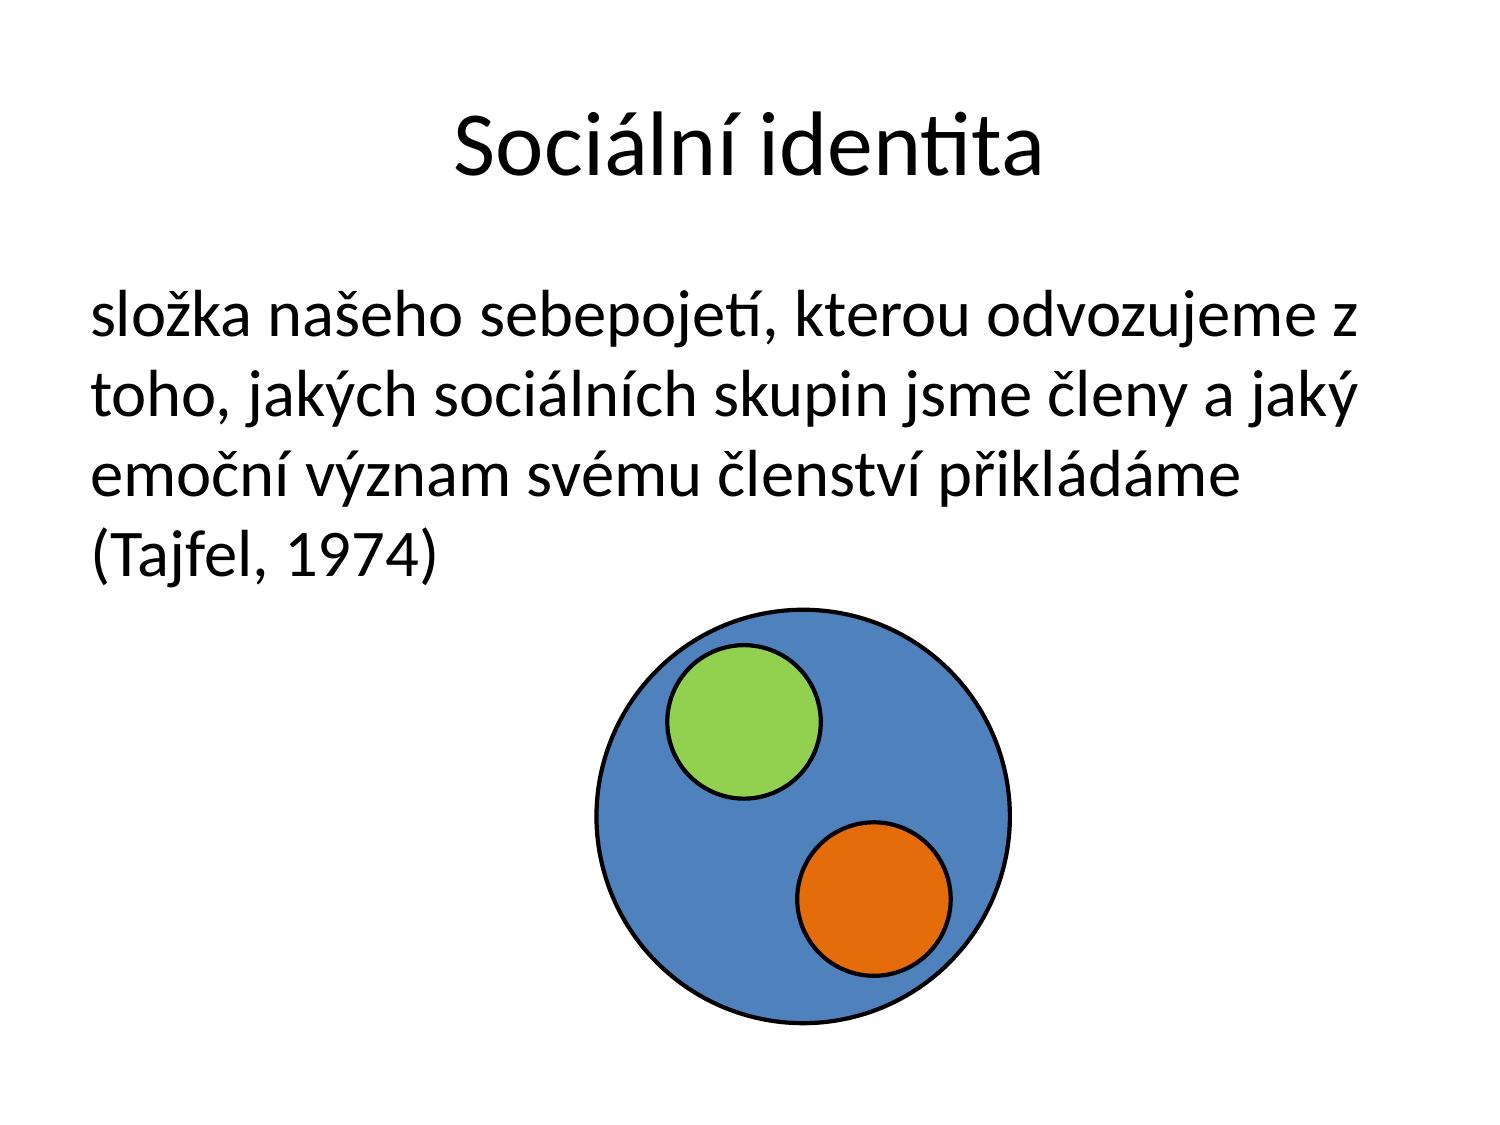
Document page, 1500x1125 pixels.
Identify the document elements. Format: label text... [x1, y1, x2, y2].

text_box [665, 643, 823, 801]
list složka našeho sebepojetí, kterou odvozujeme z toho, jakých sociálních skupin jsme členy a jaký emoční význam svému členství přikládáme (Tajfel, 1974) [75, 262, 1425, 681]
title Sociální identita [75, 45, 1425, 233]
text_box [795, 820, 953, 978]
text_box [594, 607, 1012, 1026]
